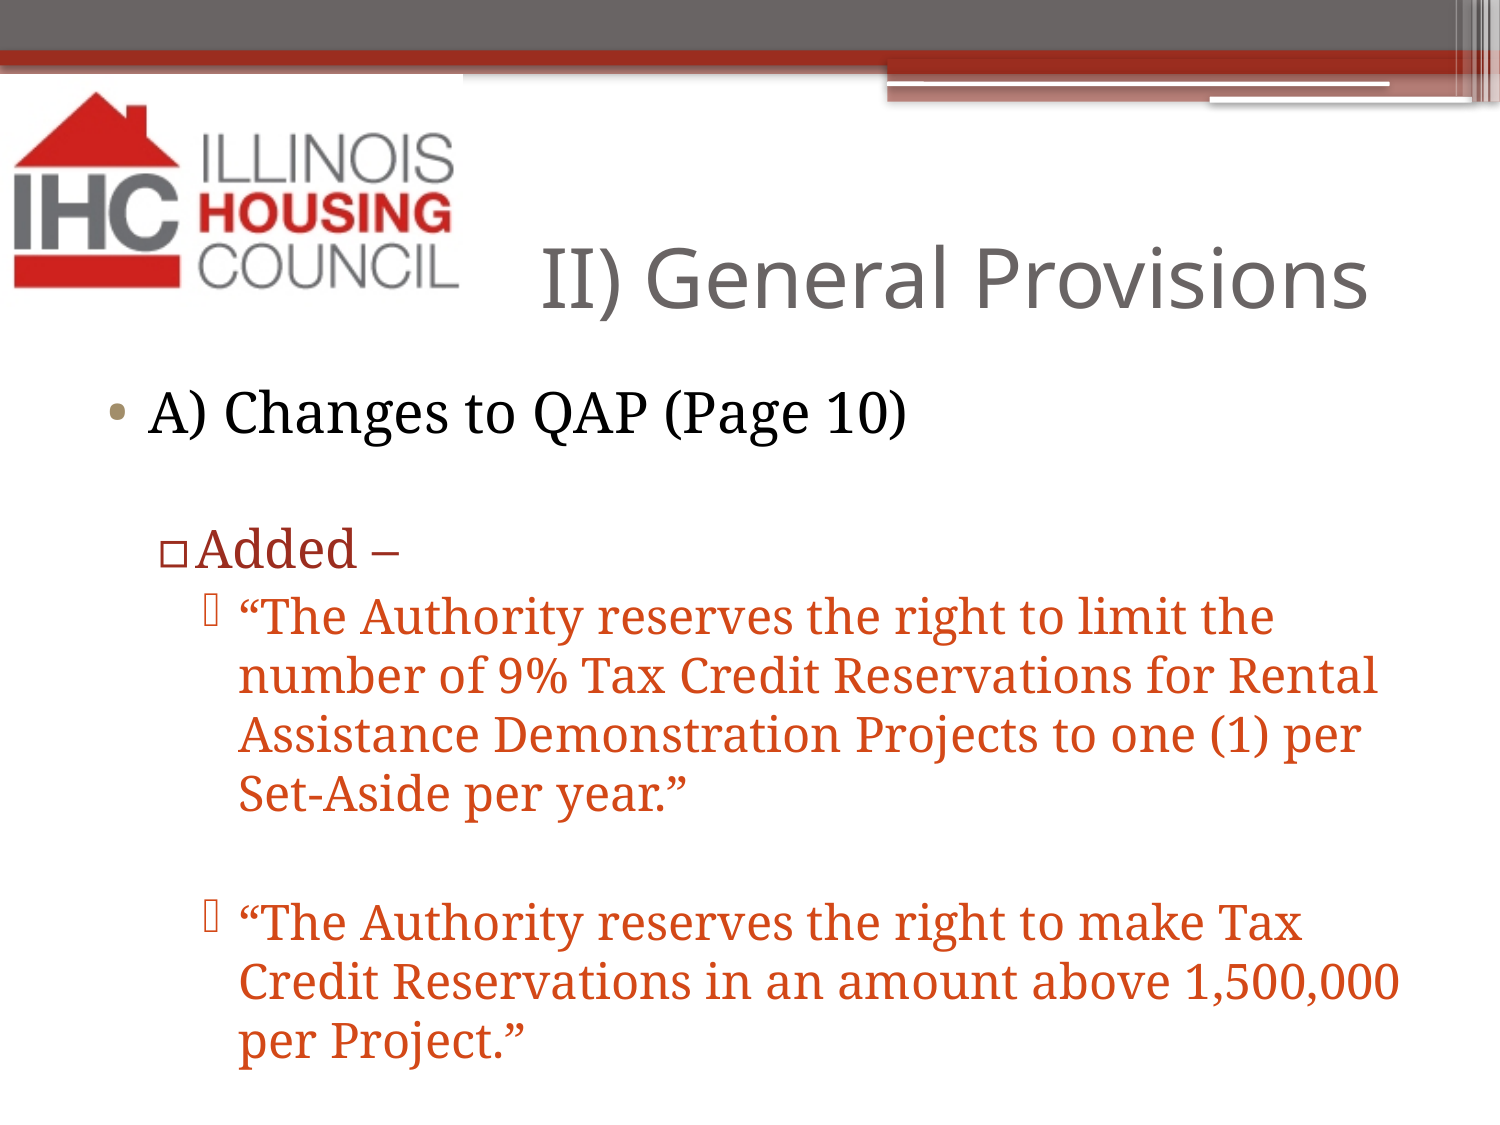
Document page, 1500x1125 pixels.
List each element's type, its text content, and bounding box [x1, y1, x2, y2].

list A) Changes to QAP (Page 10) Added – “The Authority reserves the right to limit the number of 9% Tax Credit Reservations for Rental Assistance Demonstration Projects to one (1) per Set-Aside per year.” “The Authority reserves the right to make Tax Credit Reservations in an amount above 1,500,000 per Project.” [75, 368, 1425, 1079]
picture [0, 74, 463, 307]
title II) General Provisions [487, 187, 1425, 363]
